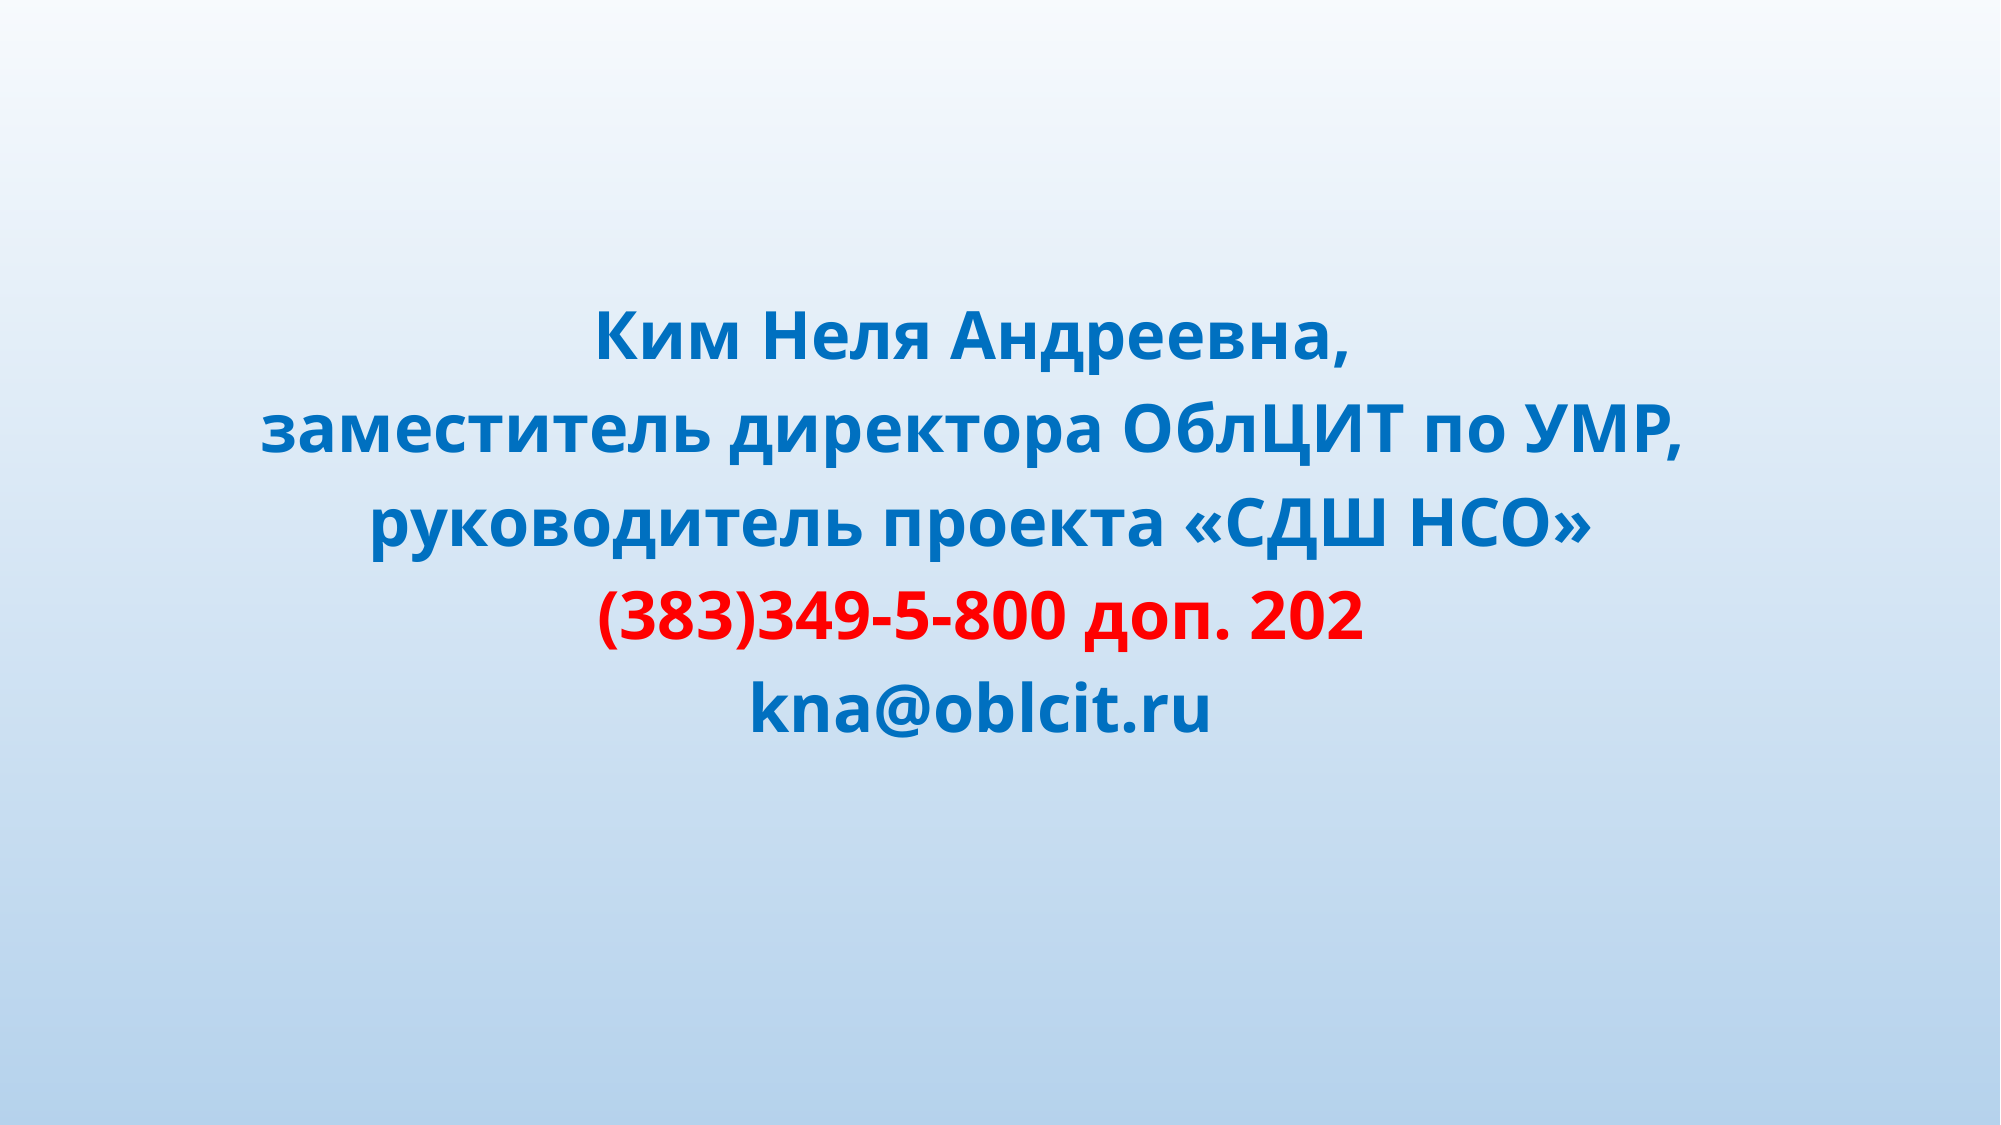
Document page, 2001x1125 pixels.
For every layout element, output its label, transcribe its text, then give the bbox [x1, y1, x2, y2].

text_box Ким Неля Андреевна, заместитель директора ОблЦИТ по УМР, руководитель проекта «СДШ НСО» (383)349-5-800 доп. 202 kna@oblcit.ru [229, 285, 1734, 754]
